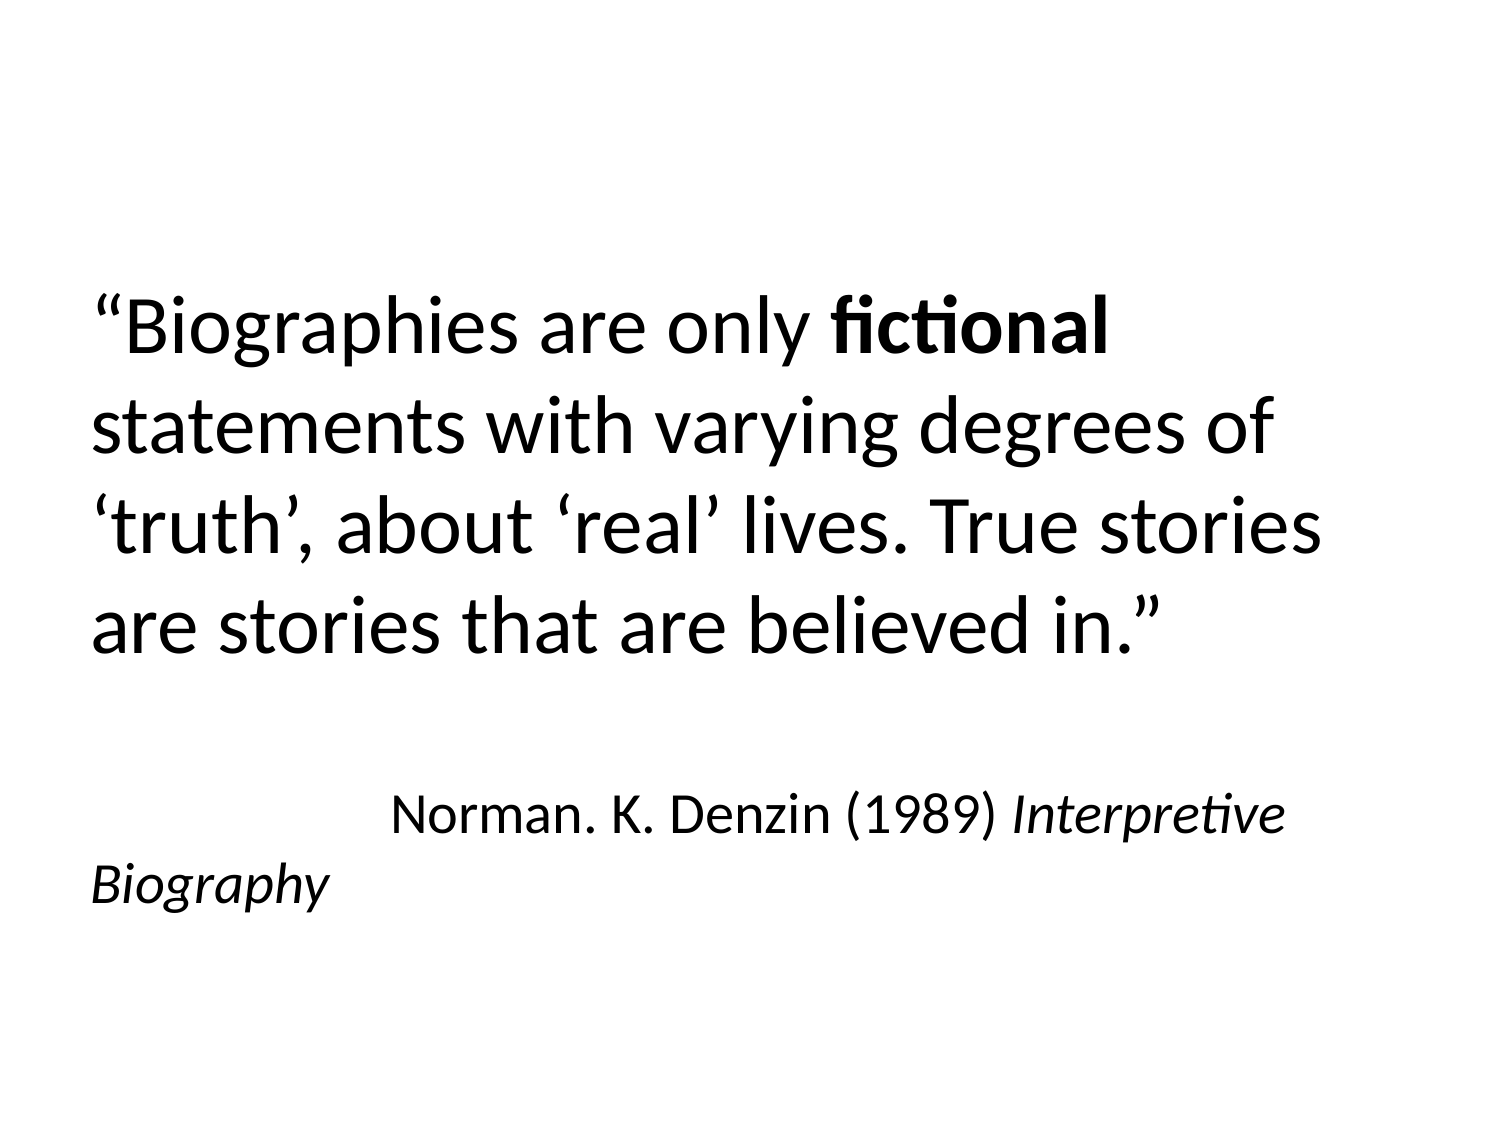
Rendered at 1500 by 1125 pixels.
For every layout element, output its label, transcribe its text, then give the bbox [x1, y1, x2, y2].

list “Biographies are only fictional statements with varying degrees of ‘truth’, about ‘real’ lives. True stories are stories that are believed in.” Norman. K. Denzin (1989) Interpretive Biography [75, 262, 1425, 1005]
